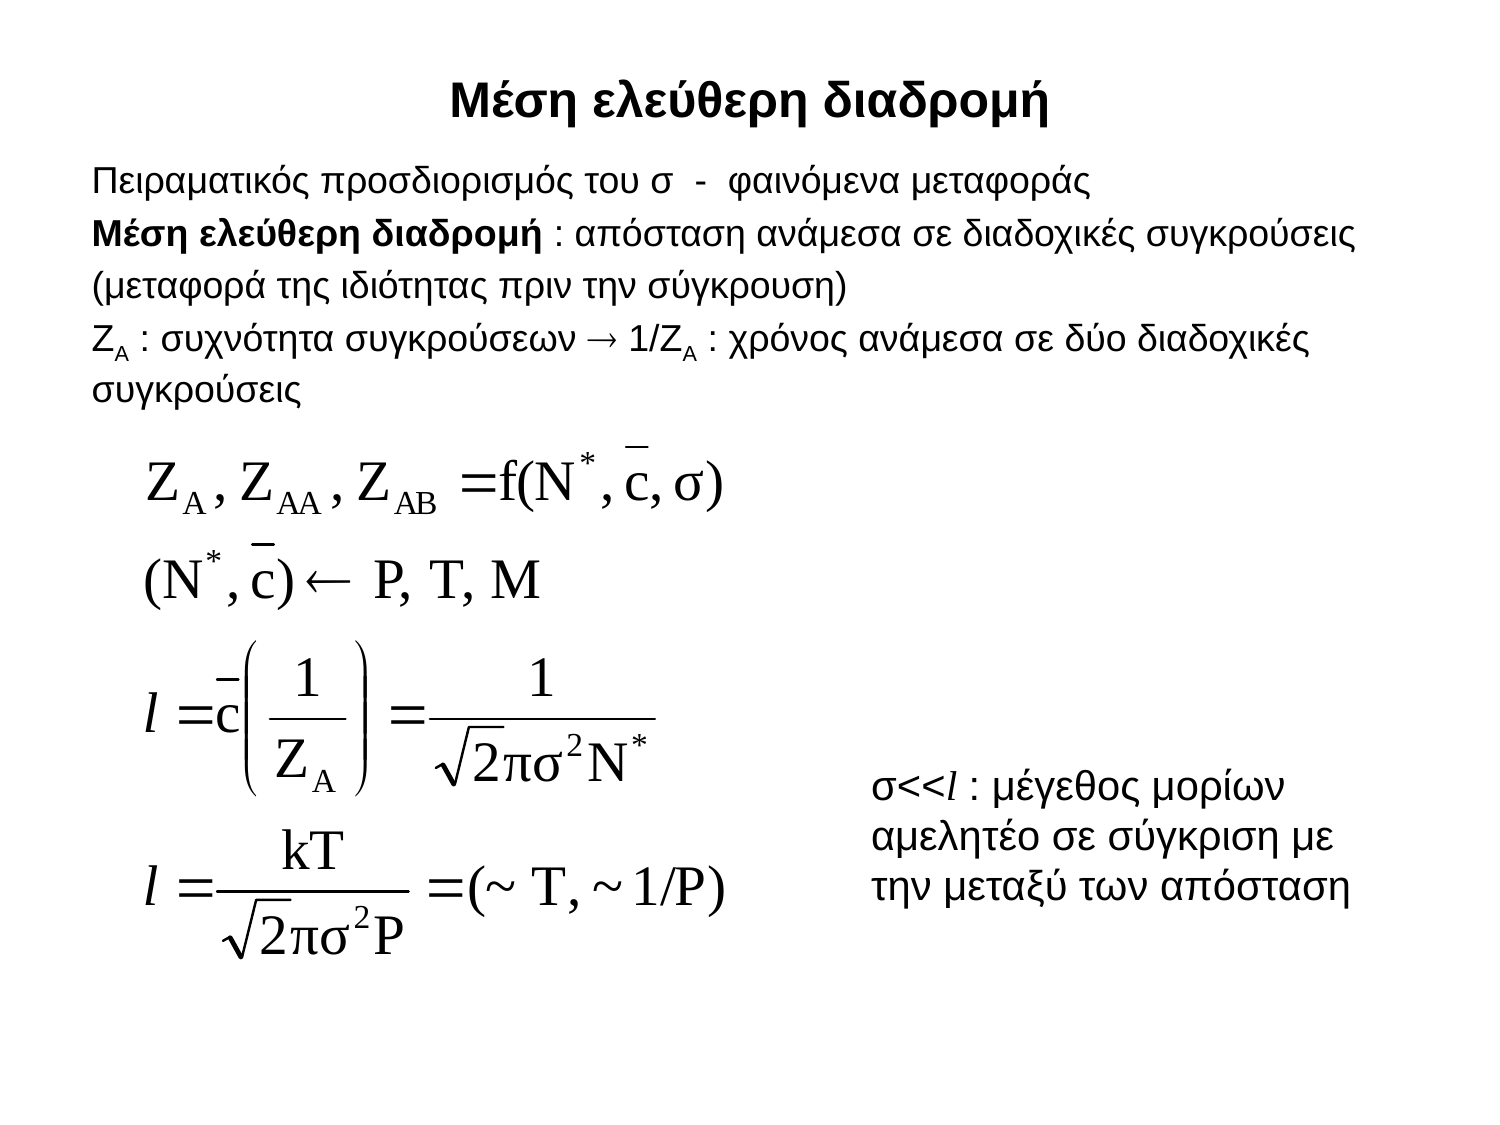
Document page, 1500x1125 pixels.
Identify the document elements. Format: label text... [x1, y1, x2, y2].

title Μέση ελεύθερη διαδρομή [74, 44, 1426, 150]
text_box σ<<l : μέγεθος μορίων αμελητέο σε σύγκριση με την μεταξύ των απόσταση [856, 751, 1390, 964]
list Πειραματικός προσδιορισμός του σ - φαινόμενα μεταφοράς Μέση ελεύθερη διαδρομή : απόσταση ανάμεσα σε διαδοχικές συγκρούσεις (μεταφορά της ιδιότητας πριν την σύγκρουση) ΖΑ : συχνότητα συγκρούσεων  1/ΖΑ : χρόνος ανάμεσα σε δύο διαδοχικές συγκρούσεις [76, 148, 1436, 374]
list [135, 434, 739, 971]
